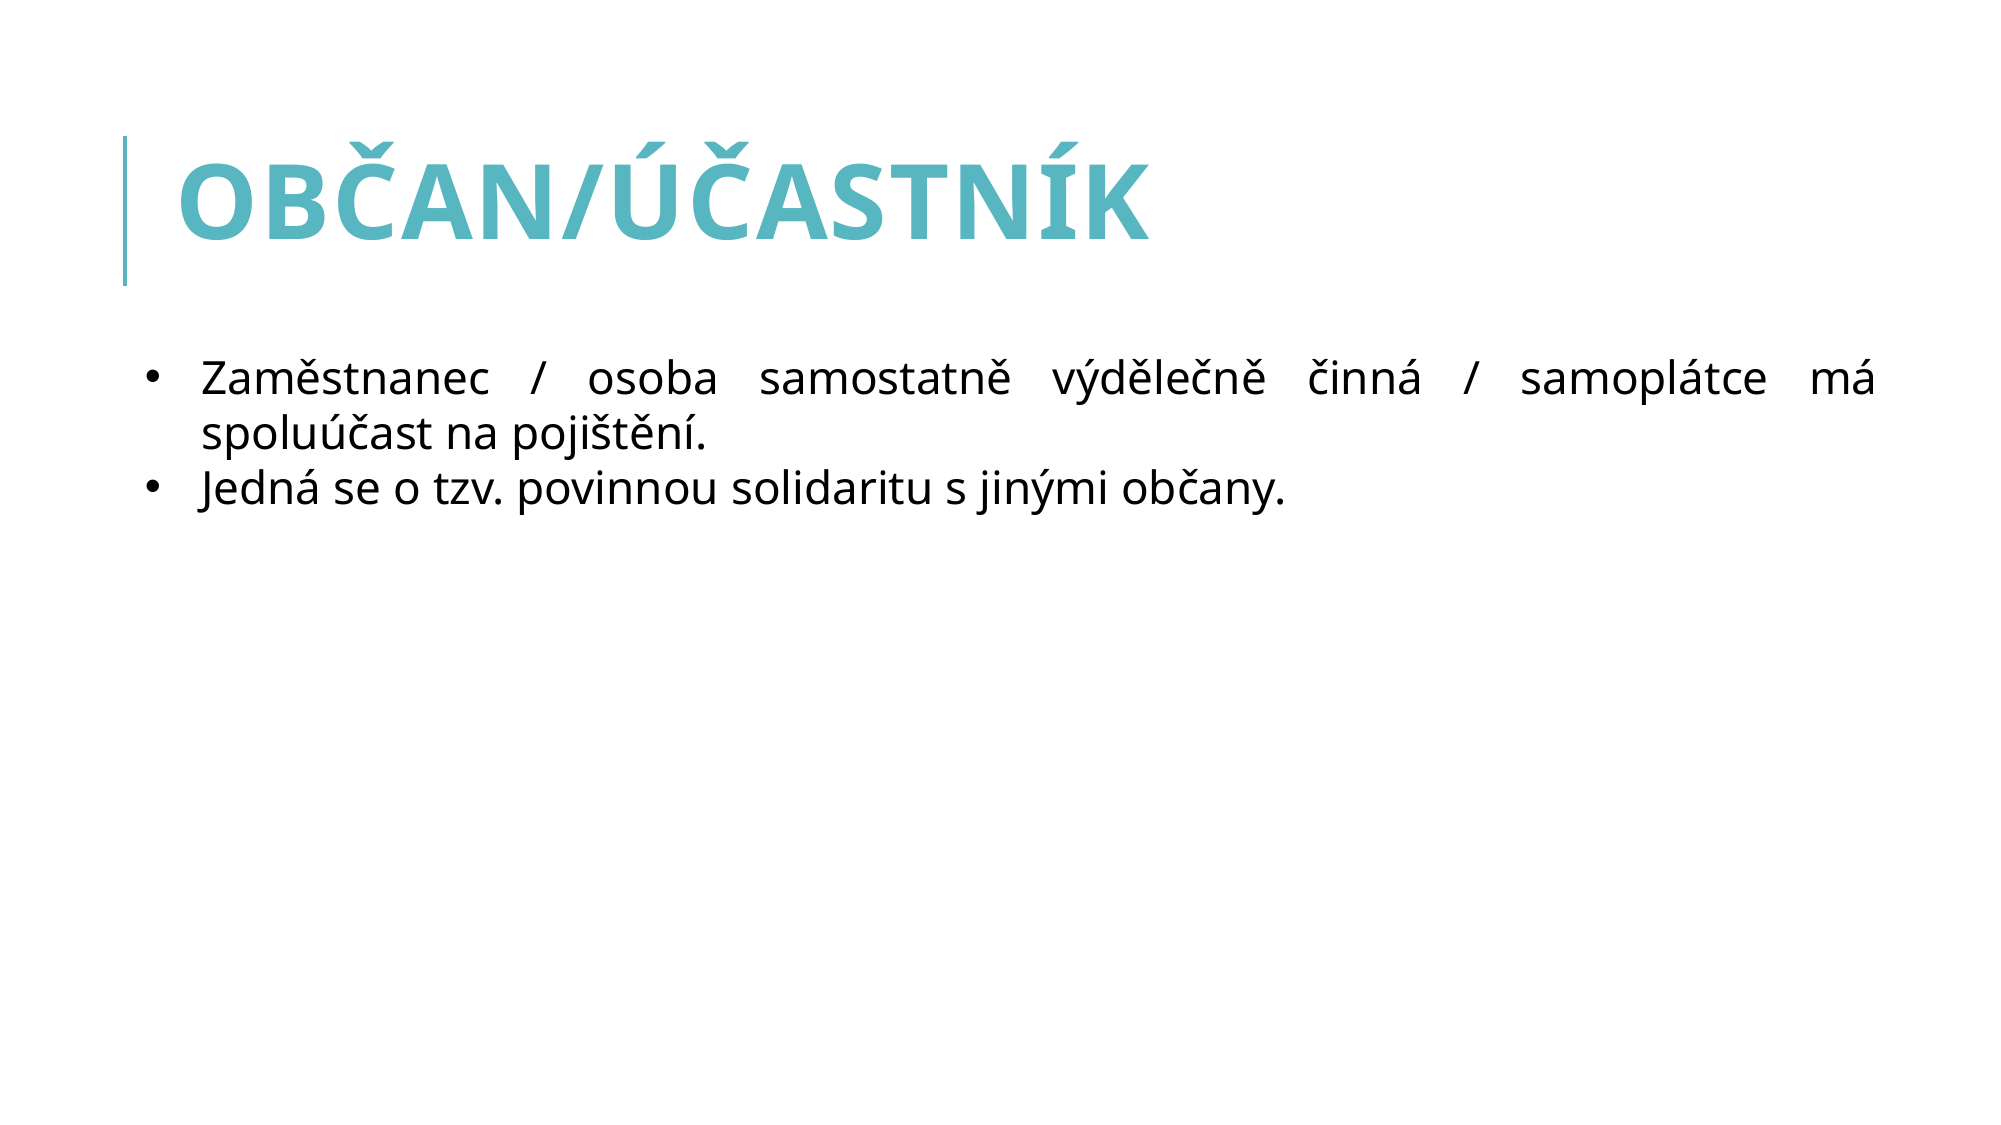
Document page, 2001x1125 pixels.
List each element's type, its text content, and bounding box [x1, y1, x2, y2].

text_box Zaměstnanec / osoba samostatně výdělečně činná / samoplátce má spoluúčast na pojištění. Jedná se o tzv. povinnou solidaritu s jinými občany. [130, 341, 1894, 521]
title Občan/účastník [160, 163, 1661, 257]
